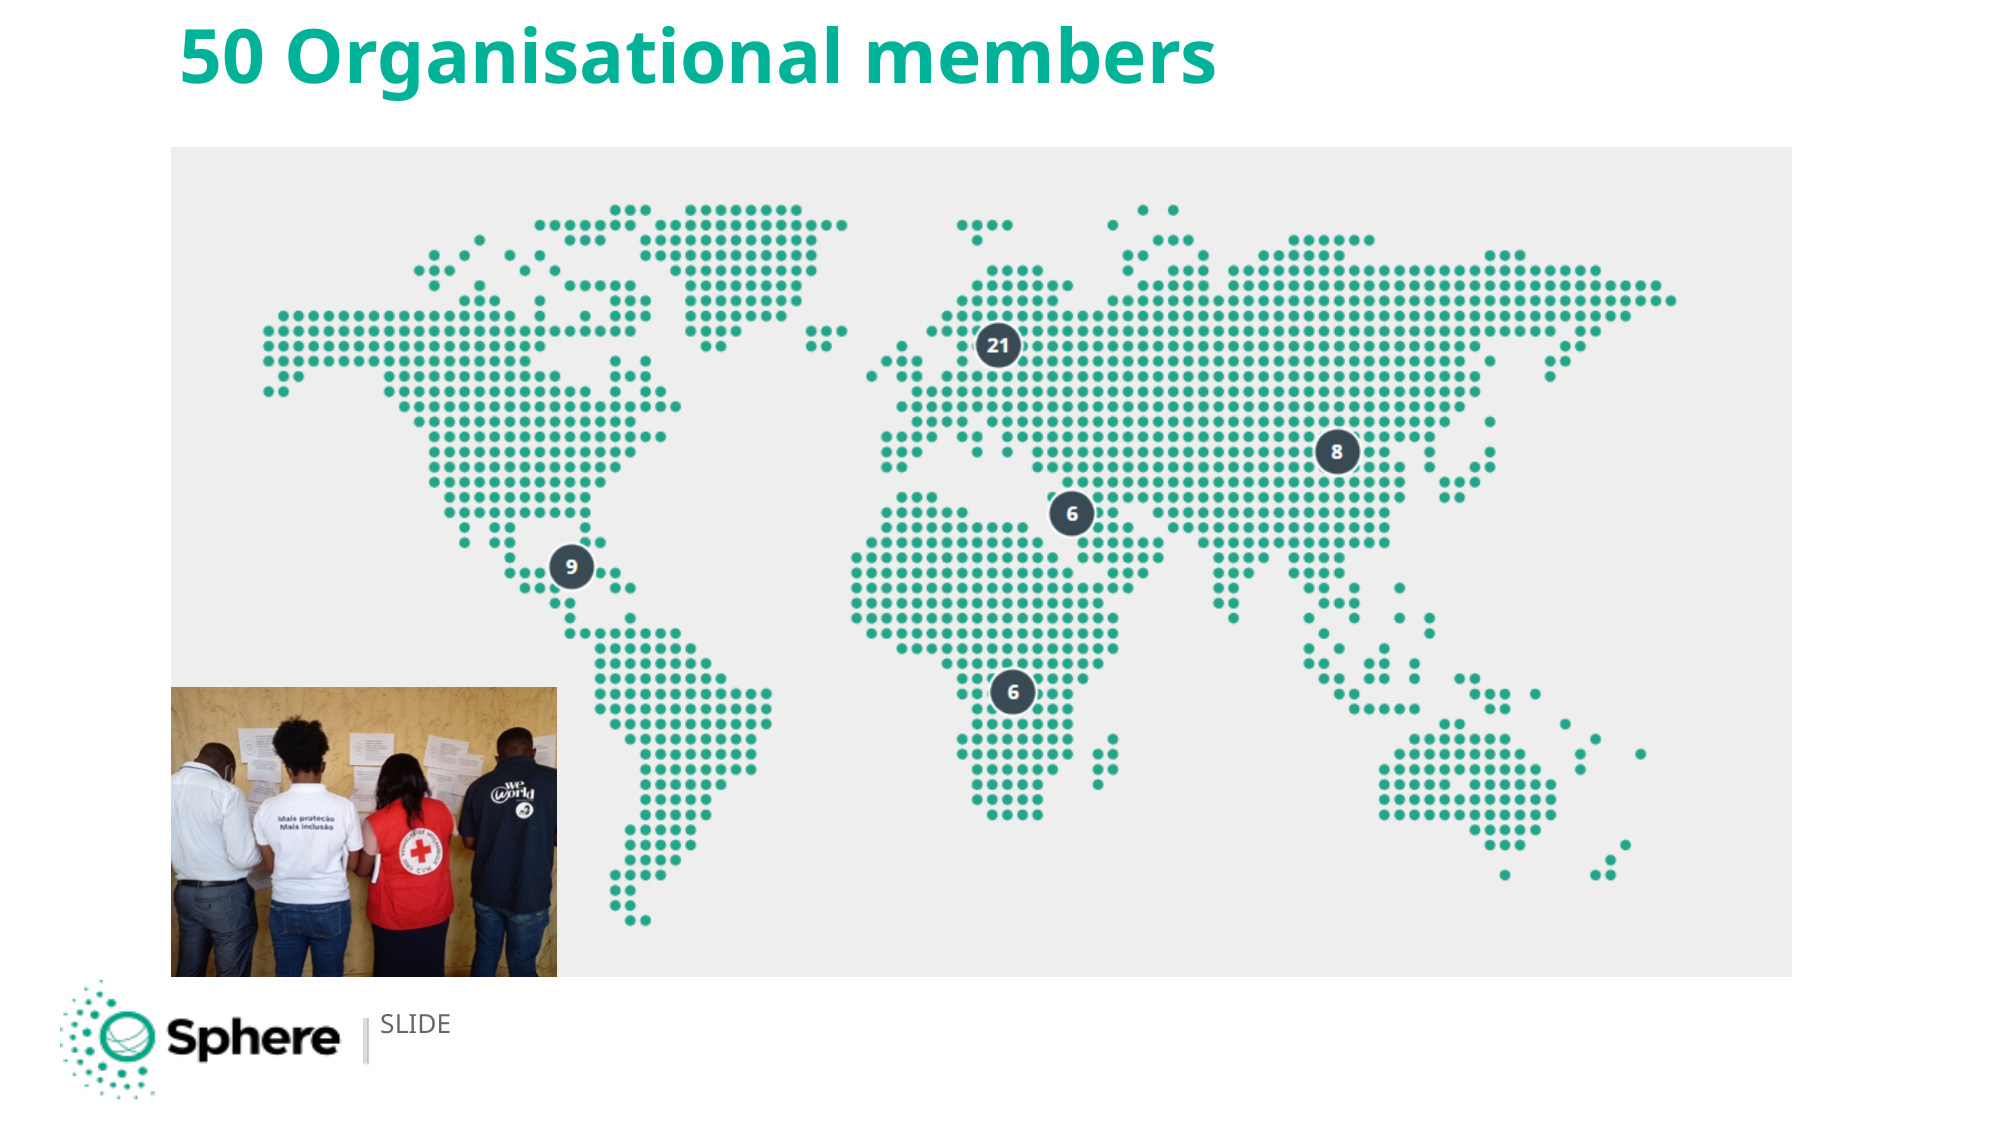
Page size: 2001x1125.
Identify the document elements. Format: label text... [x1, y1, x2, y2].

picture [363, 1018, 372, 1066]
picture [170, 147, 1793, 978]
title 50 Organisational members [170, 0, 1884, 250]
picture [60, 980, 342, 1101]
